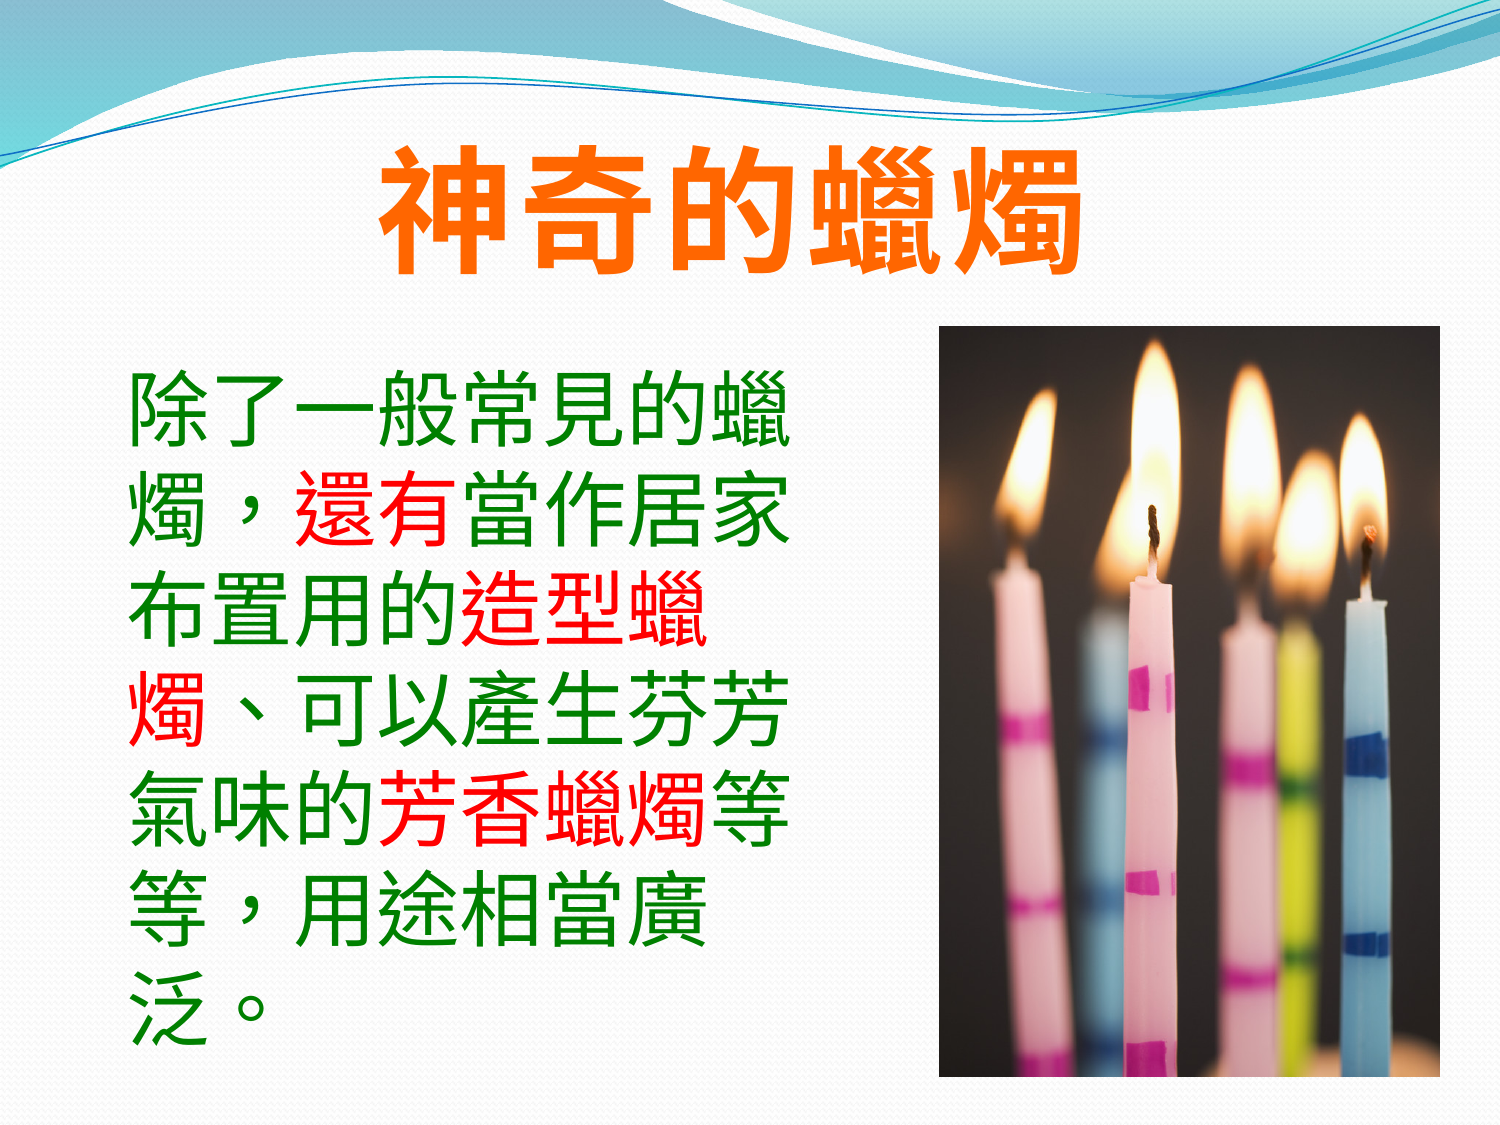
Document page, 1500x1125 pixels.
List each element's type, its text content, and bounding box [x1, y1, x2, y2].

list 除了一般常見的蠟燭，還有當作居家布置用的造型蠟燭、可以產生芬芳氣味的芳香蠟燭等等，用途相當廣泛。 [123, 349, 810, 1024]
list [938, 325, 1440, 1077]
text_box 神奇的蠟燭 [100, 117, 1365, 298]
